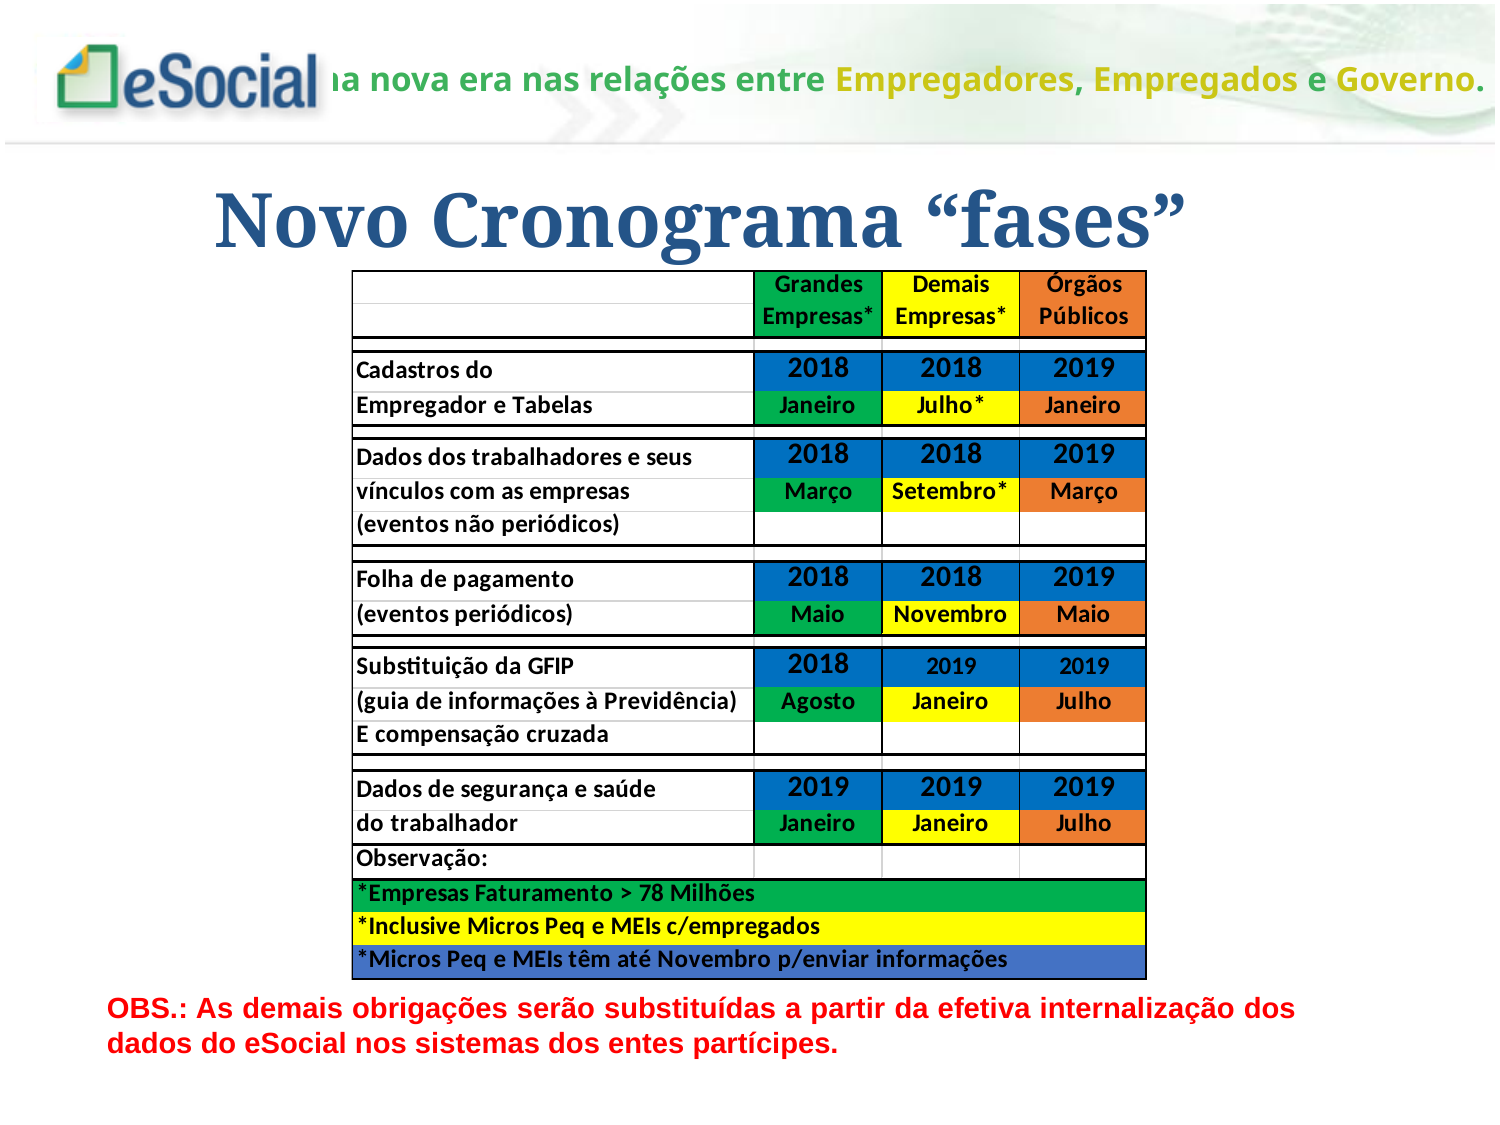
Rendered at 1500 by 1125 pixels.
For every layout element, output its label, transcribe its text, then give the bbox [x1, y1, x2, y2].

picture [5, 4, 1495, 1121]
text_box OBS.: As demais obrigações serão substituídas a partir da efetiva internalização dos dados do eSocial nos sistemas dos entes partícipes. [99, 981, 1305, 1074]
text_box Novo Cronograma “fases” [99, 173, 1305, 251]
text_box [351, 269, 1149, 982]
